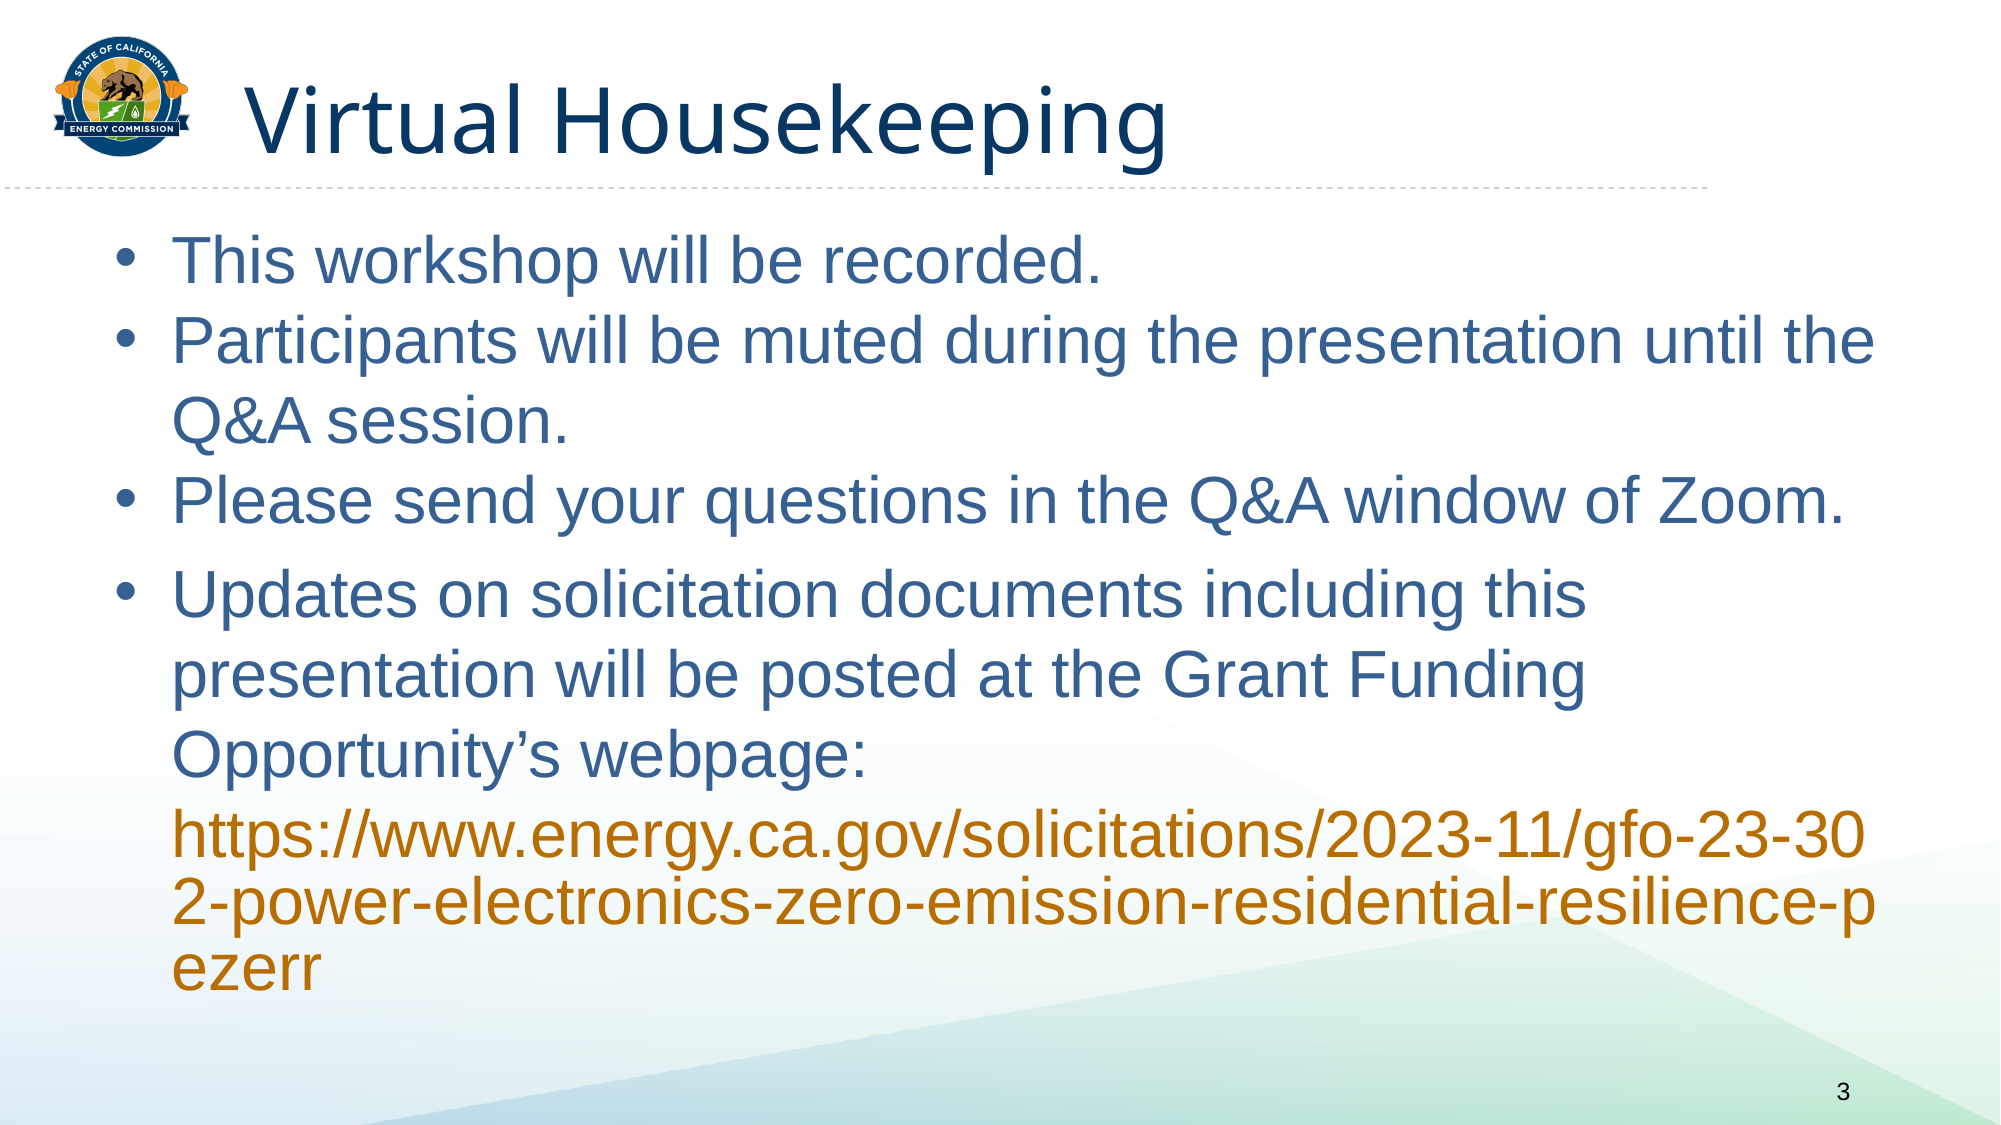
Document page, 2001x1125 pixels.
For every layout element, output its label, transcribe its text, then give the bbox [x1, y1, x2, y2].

title Virtual Housekeeping [229, 38, 1863, 209]
picture [0, 0, 2001, 1125]
slide_number 3 [1569, 1087, 1866, 1121]
text_box This workshop will be recorded. Participants will be muted during the presentation until the Q&A session. Please send your questions in the Q&A window of Zoom. Updates on solicitation documents including this presentation will be posted at the Grant Funding Opportunity’s webpage: https://www.energy.ca.gov/solicitations/2023-11/gfo-23-302-power-electronics-zero-emission-residential-resilience-pezerr [99, 209, 1900, 1087]
